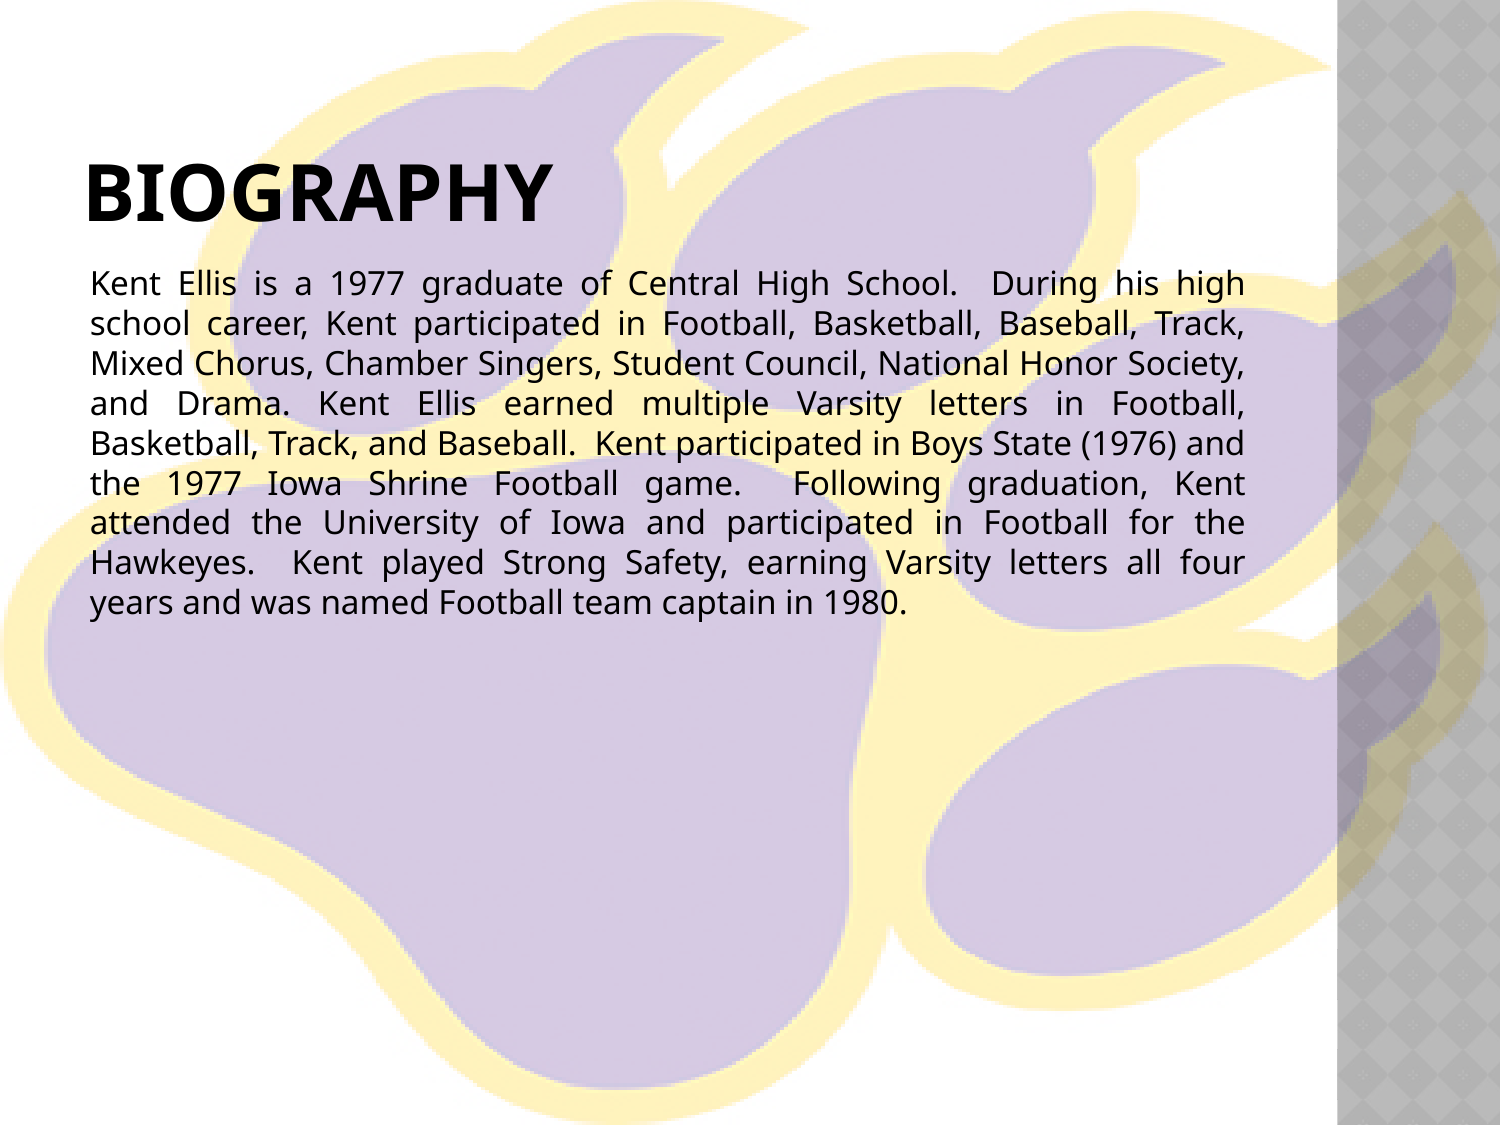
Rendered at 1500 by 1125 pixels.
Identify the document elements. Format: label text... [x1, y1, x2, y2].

title Biography [75, 50, 1263, 238]
list Kent Ellis is a 1977 graduate of Central High School. During his high school career, Kent participated in Football, Basketball, Baseball, Track, Mixed Chorus, Chamber Singers, Student Council, National Honor Society, and Drama. Kent Ellis earned multiple Varsity letters in Football, Basketball, Track, and Baseball. Kent participated in Boys State (1976) and the 1977 Iowa Shrine Football game. Following graduation, Kent attended the University of Iowa and participated in Football for the Hawkeyes. Kent played Strong Safety, earning Varsity letters all four years and was named Football team captain in 1980. [75, 254, 1263, 1050]
